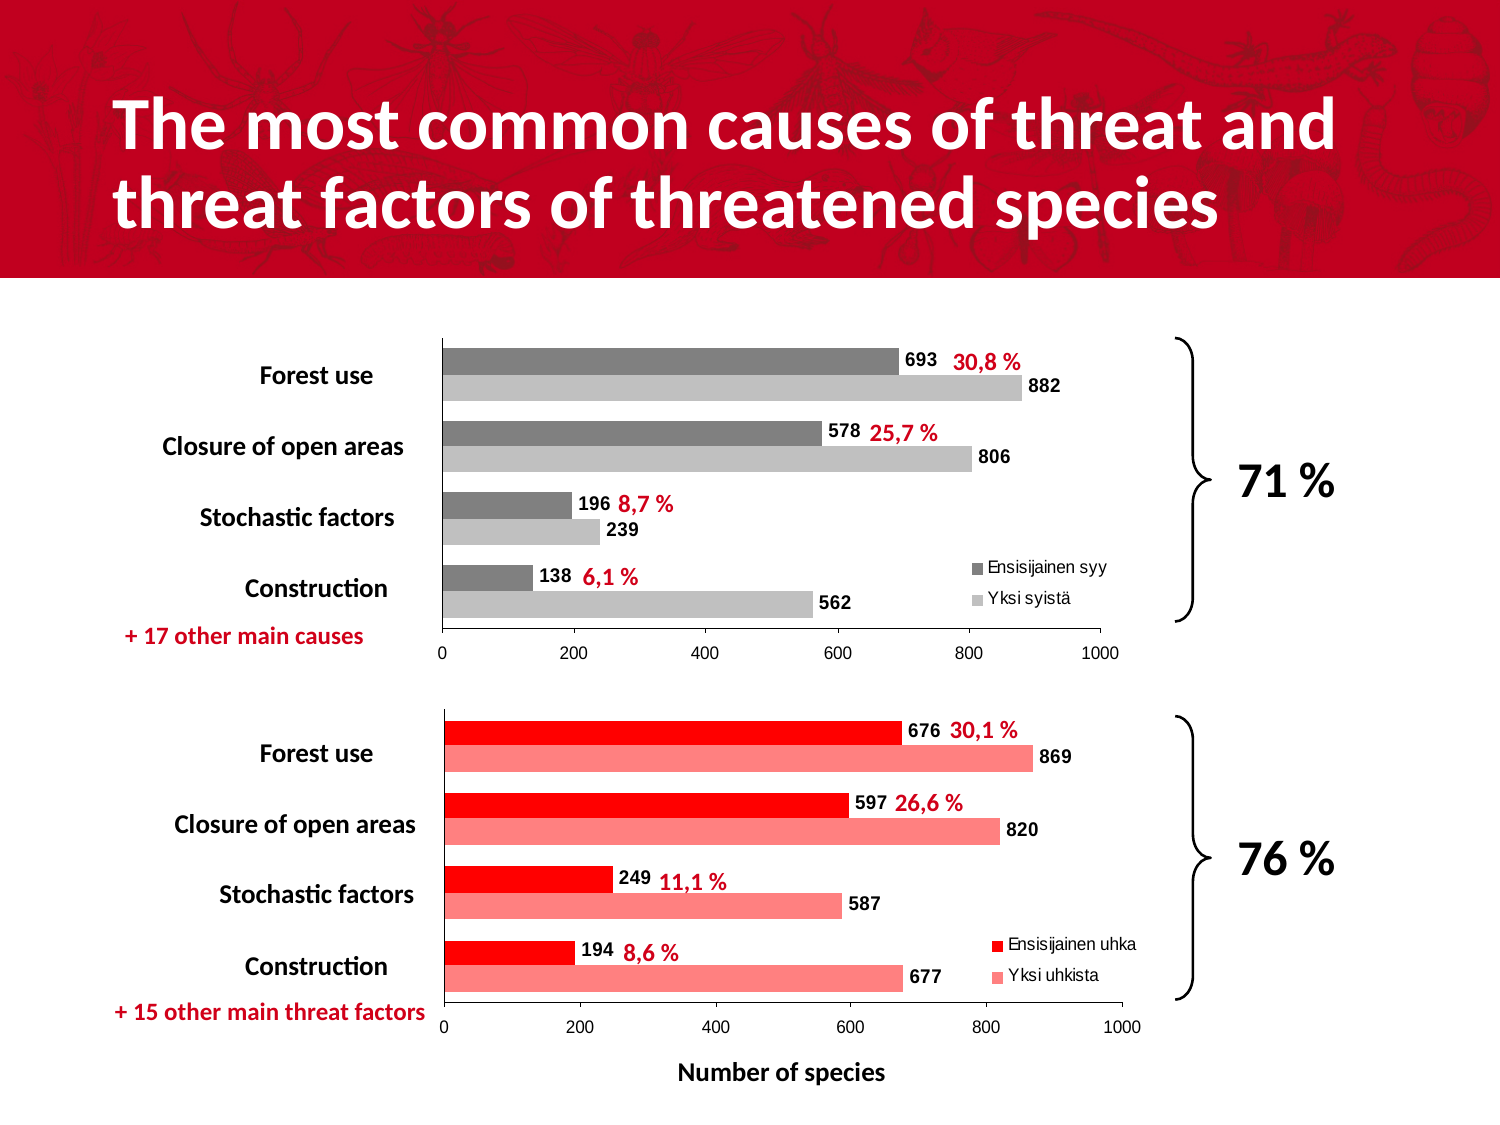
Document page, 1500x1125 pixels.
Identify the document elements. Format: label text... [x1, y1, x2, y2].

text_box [99, 652, 1177, 1107]
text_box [1174, 715, 1351, 1000]
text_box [1174, 337, 1352, 622]
title The most common causes of threat and threat factors of threatened species [111, 53, 1389, 244]
picture [0, 0, 1500, 278]
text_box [110, 278, 1176, 652]
